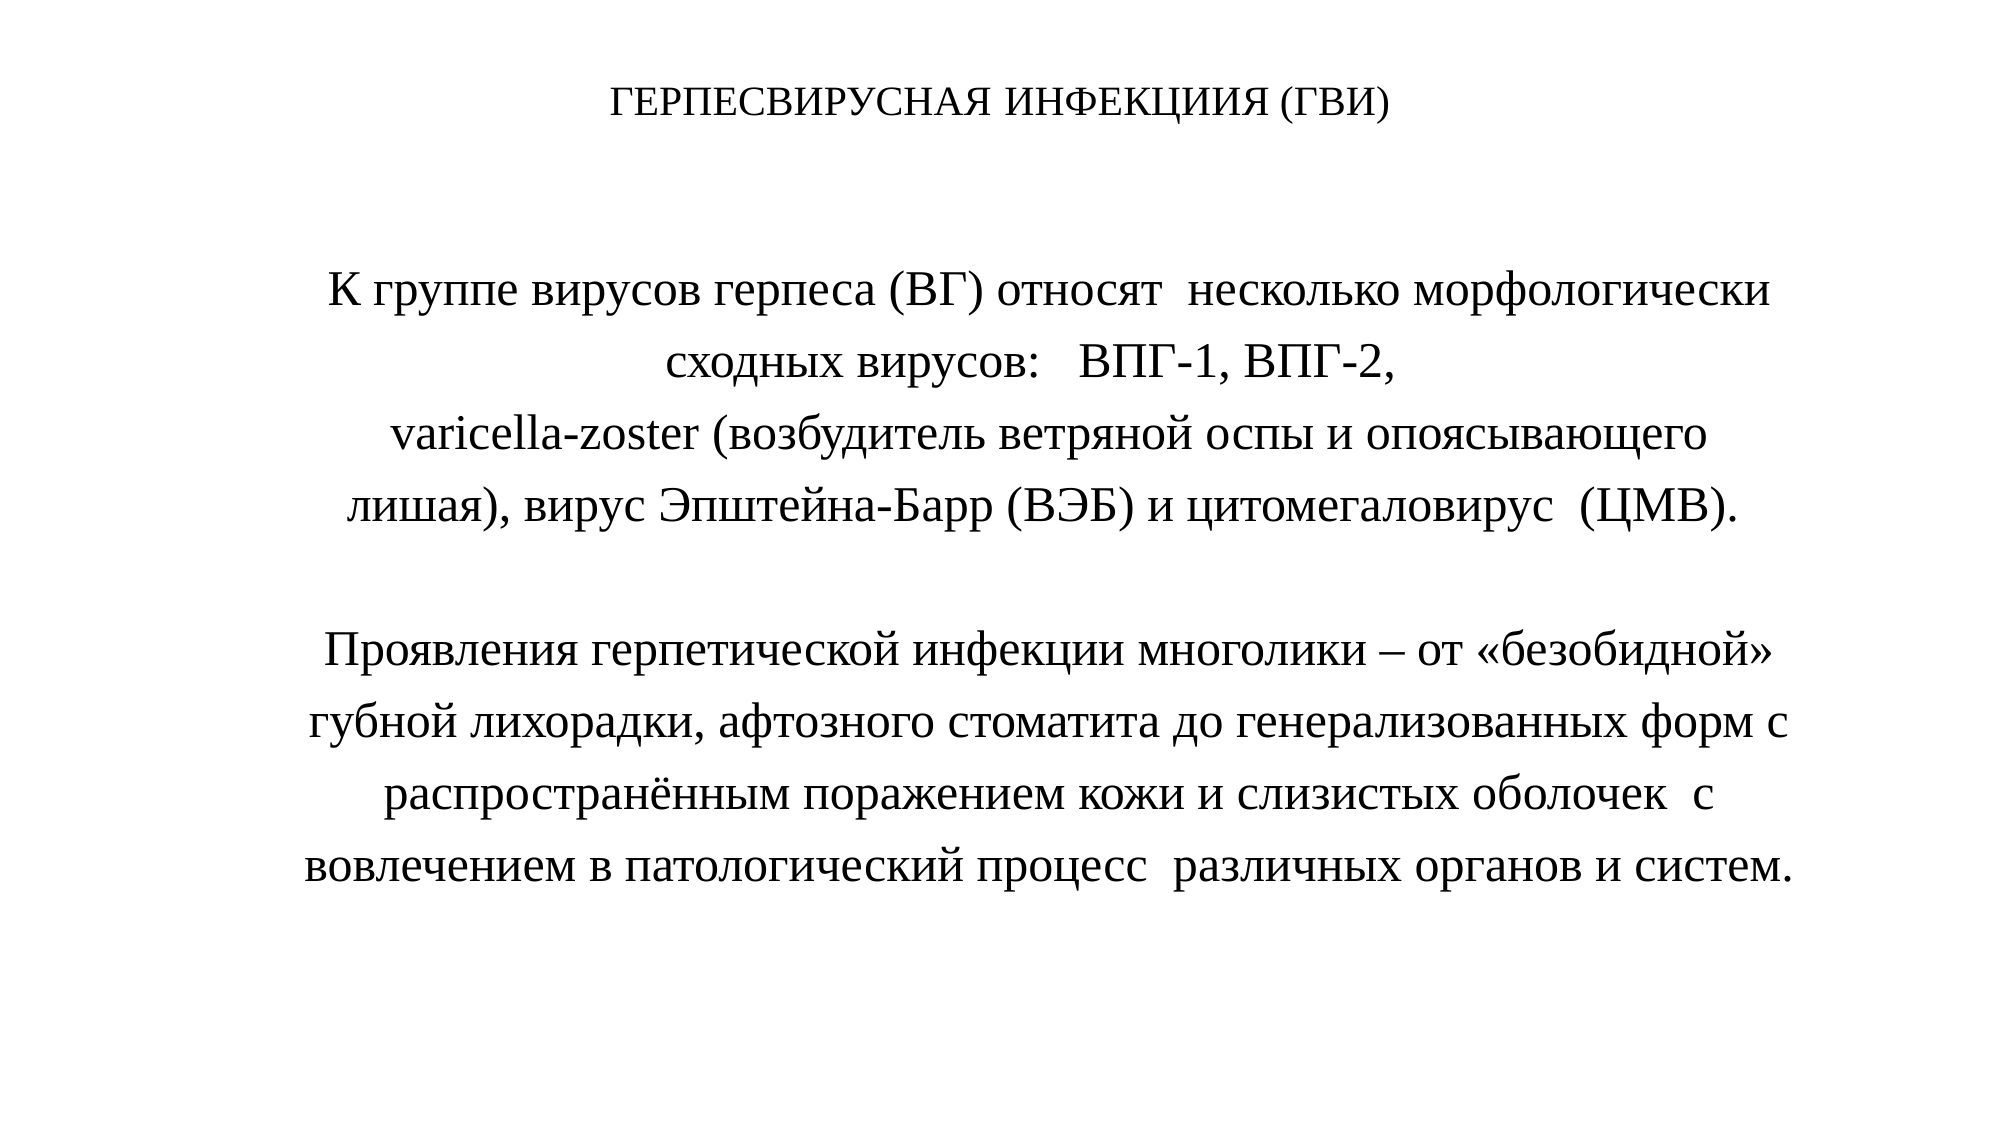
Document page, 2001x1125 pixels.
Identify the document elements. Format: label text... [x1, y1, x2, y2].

text_box ГЕРПЕСВИРУСНАЯ ИНФЕКЦИИЯ (ГВИ) [267, 66, 1733, 132]
text_box К группе вирусов герпеса (ВГ) относят несколько морфологически сходных вирусов: ВПГ-1, ВПГ-2, varicella-zoster (возбудитель ветряной оспы и опоясывающего лишая), вирус Эпштейна-Барр (ВЭБ) и цитомегаловирус (ЦМВ). Проявления герпетической инфекции многолики – от «безобидной» губной лихорадки, афтозного стоматита до генерализованных форм с распространённым поражением кожи и слизистых оболочек с вовлечением в патологический процесс различных органов и систем. [287, 176, 1812, 1125]
